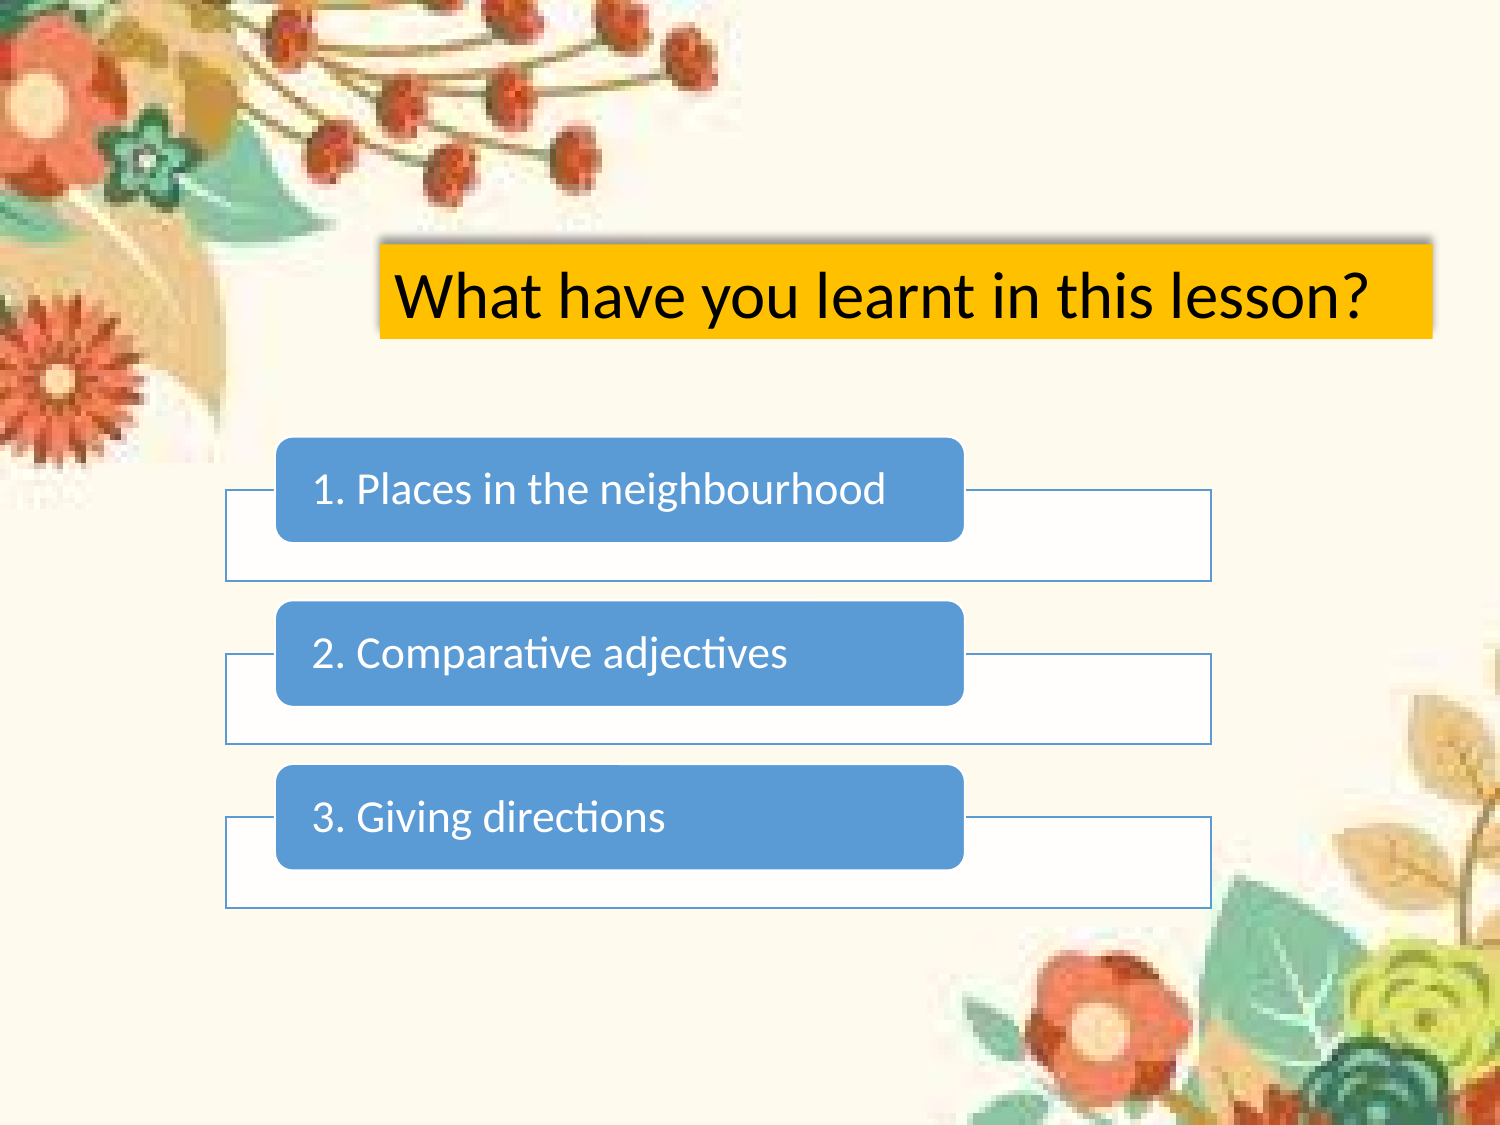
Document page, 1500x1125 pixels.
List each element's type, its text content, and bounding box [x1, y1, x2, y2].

text_box What have you learnt in this lesson? [379, 244, 1433, 339]
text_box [225, 431, 1212, 913]
